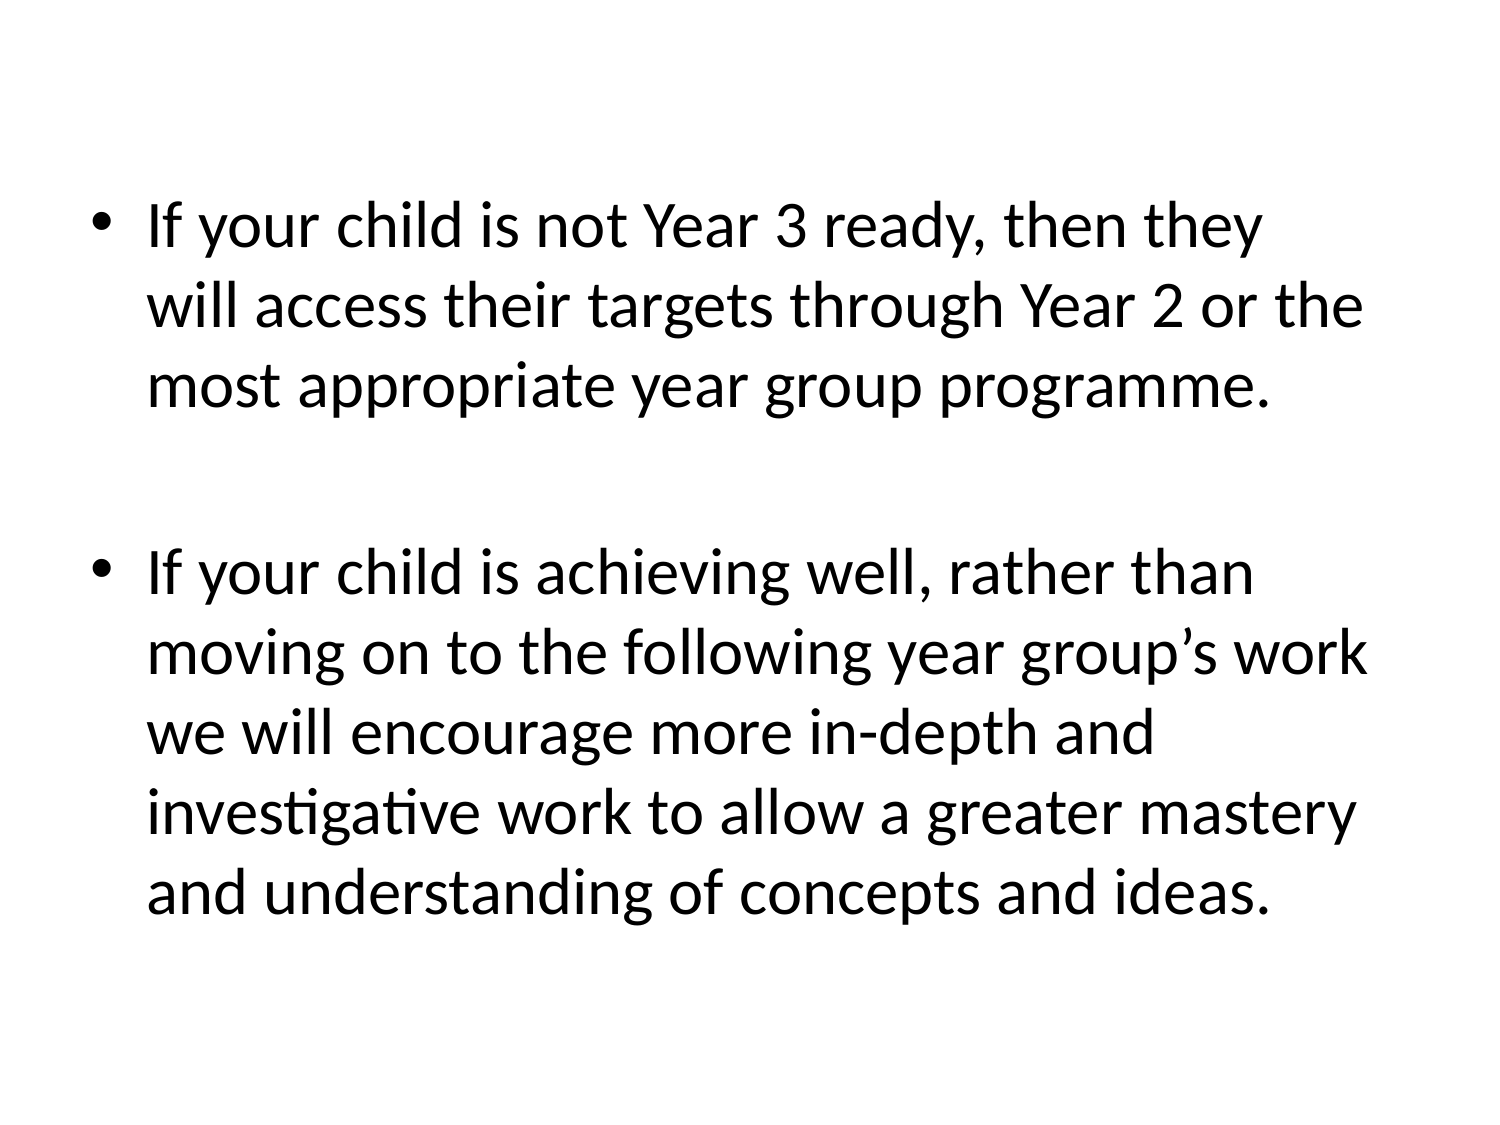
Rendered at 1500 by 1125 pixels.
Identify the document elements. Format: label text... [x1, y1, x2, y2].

list If your child is not Year 3 ready, then they will access their targets through Year 2 or the most appropriate year group programme. If your child is achieving well, rather than moving on to the following year group’s work we will encourage more in-depth and investigative work to allow a greater mastery and understanding of concepts and ideas. [75, 172, 1425, 1005]
